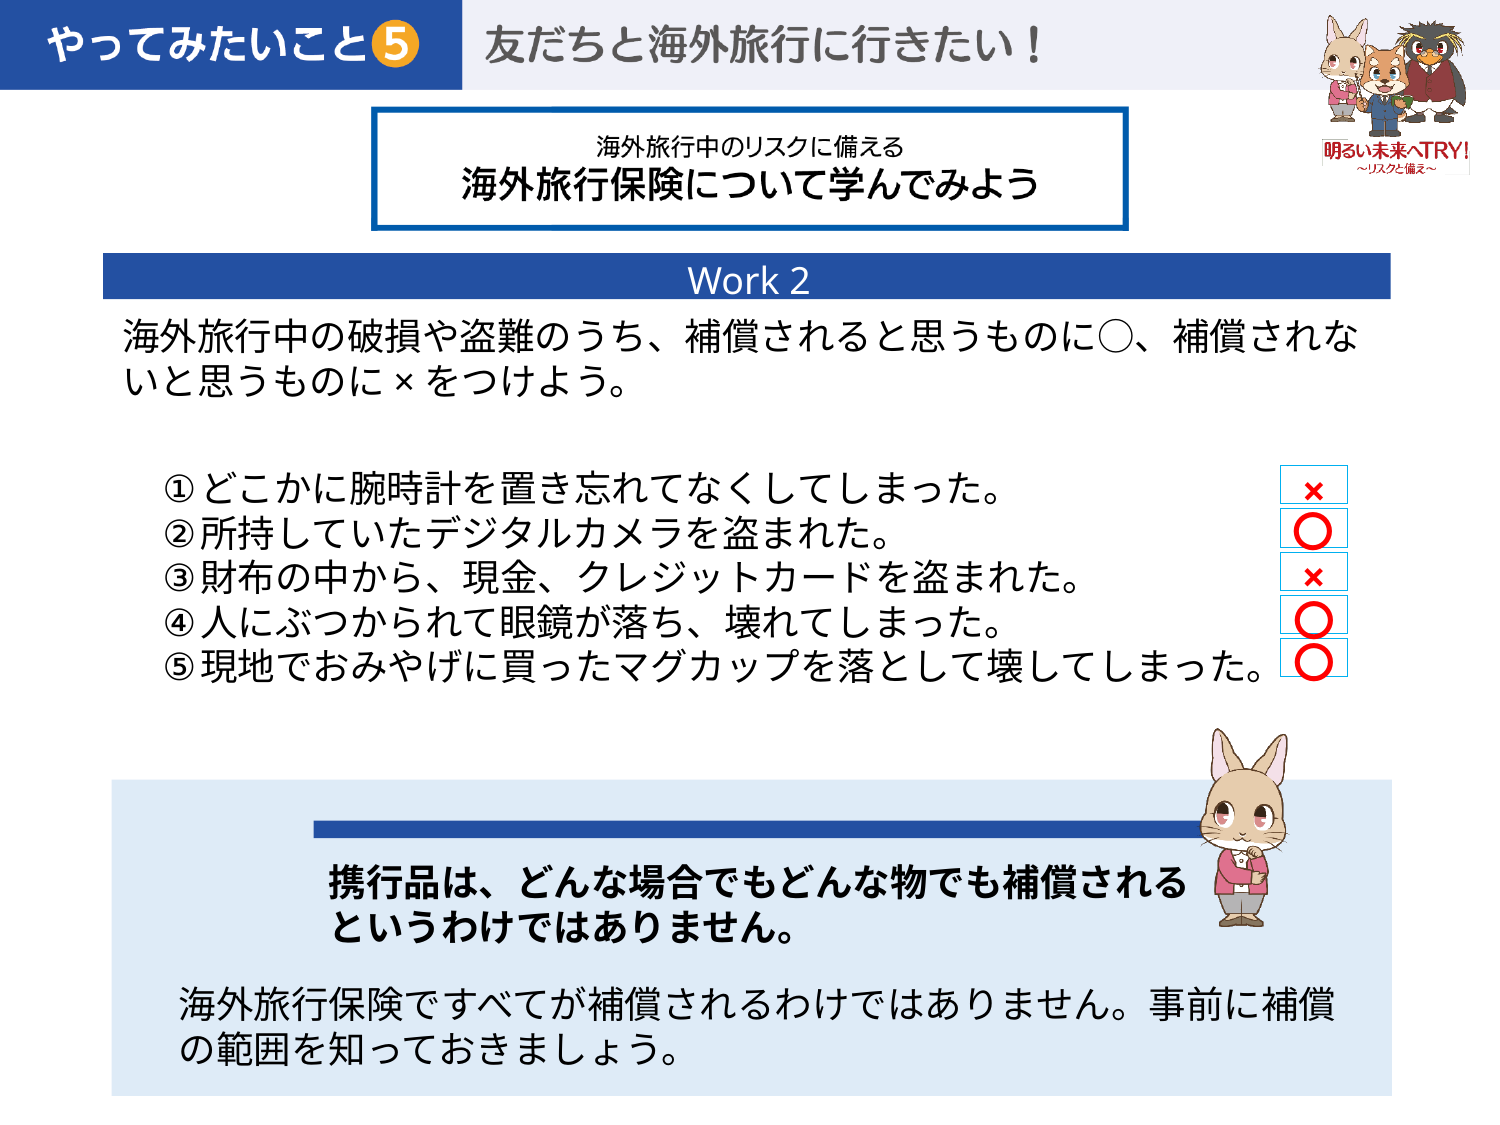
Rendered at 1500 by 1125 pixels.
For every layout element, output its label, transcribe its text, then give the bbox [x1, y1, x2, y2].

text_box 海外旅行中の破損や盗難のうち、補償されると思うものに○、補償されないと思うものに×をつけよう。 [107, 305, 1396, 410]
text_box [313, 819, 1195, 839]
picture [371, 106, 1129, 231]
text_box × [1269, 553, 1359, 599]
text_box 〇 [1269, 599, 1359, 639]
text_box [826, 252, 1392, 300]
text_box 〇 [1269, 513, 1359, 553]
picture [1195, 728, 1290, 927]
text_box [111, 779, 1393, 1097]
text_box Work 2 [672, 249, 826, 310]
text_box 海外旅行保険ですべてが補償されるわけではありません。事前に補償の範囲を知っておきましょう。 [163, 973, 1364, 1079]
text_box どこかに腕時計を置き忘れてなくしてしまった。 所持していたデジタルカメラを盗まれた。 財布の中から、現金、クレジットカードを盗まれた。 人にぶつかられて眼鏡が落ち、壊れてしまった。 現地でおみやげに買ったマグカップを落として壊してしまった。 [147, 458, 1352, 696]
picture [0, 0, 1500, 91]
text_box × [1269, 467, 1359, 513]
text_box 携行品は、どんな場合でもどんな物でも補償されるというわけではありません。 [313, 851, 1239, 957]
text_box [102, 252, 672, 300]
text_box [1318, 15, 1470, 175]
text_box 〇 [1269, 639, 1359, 685]
